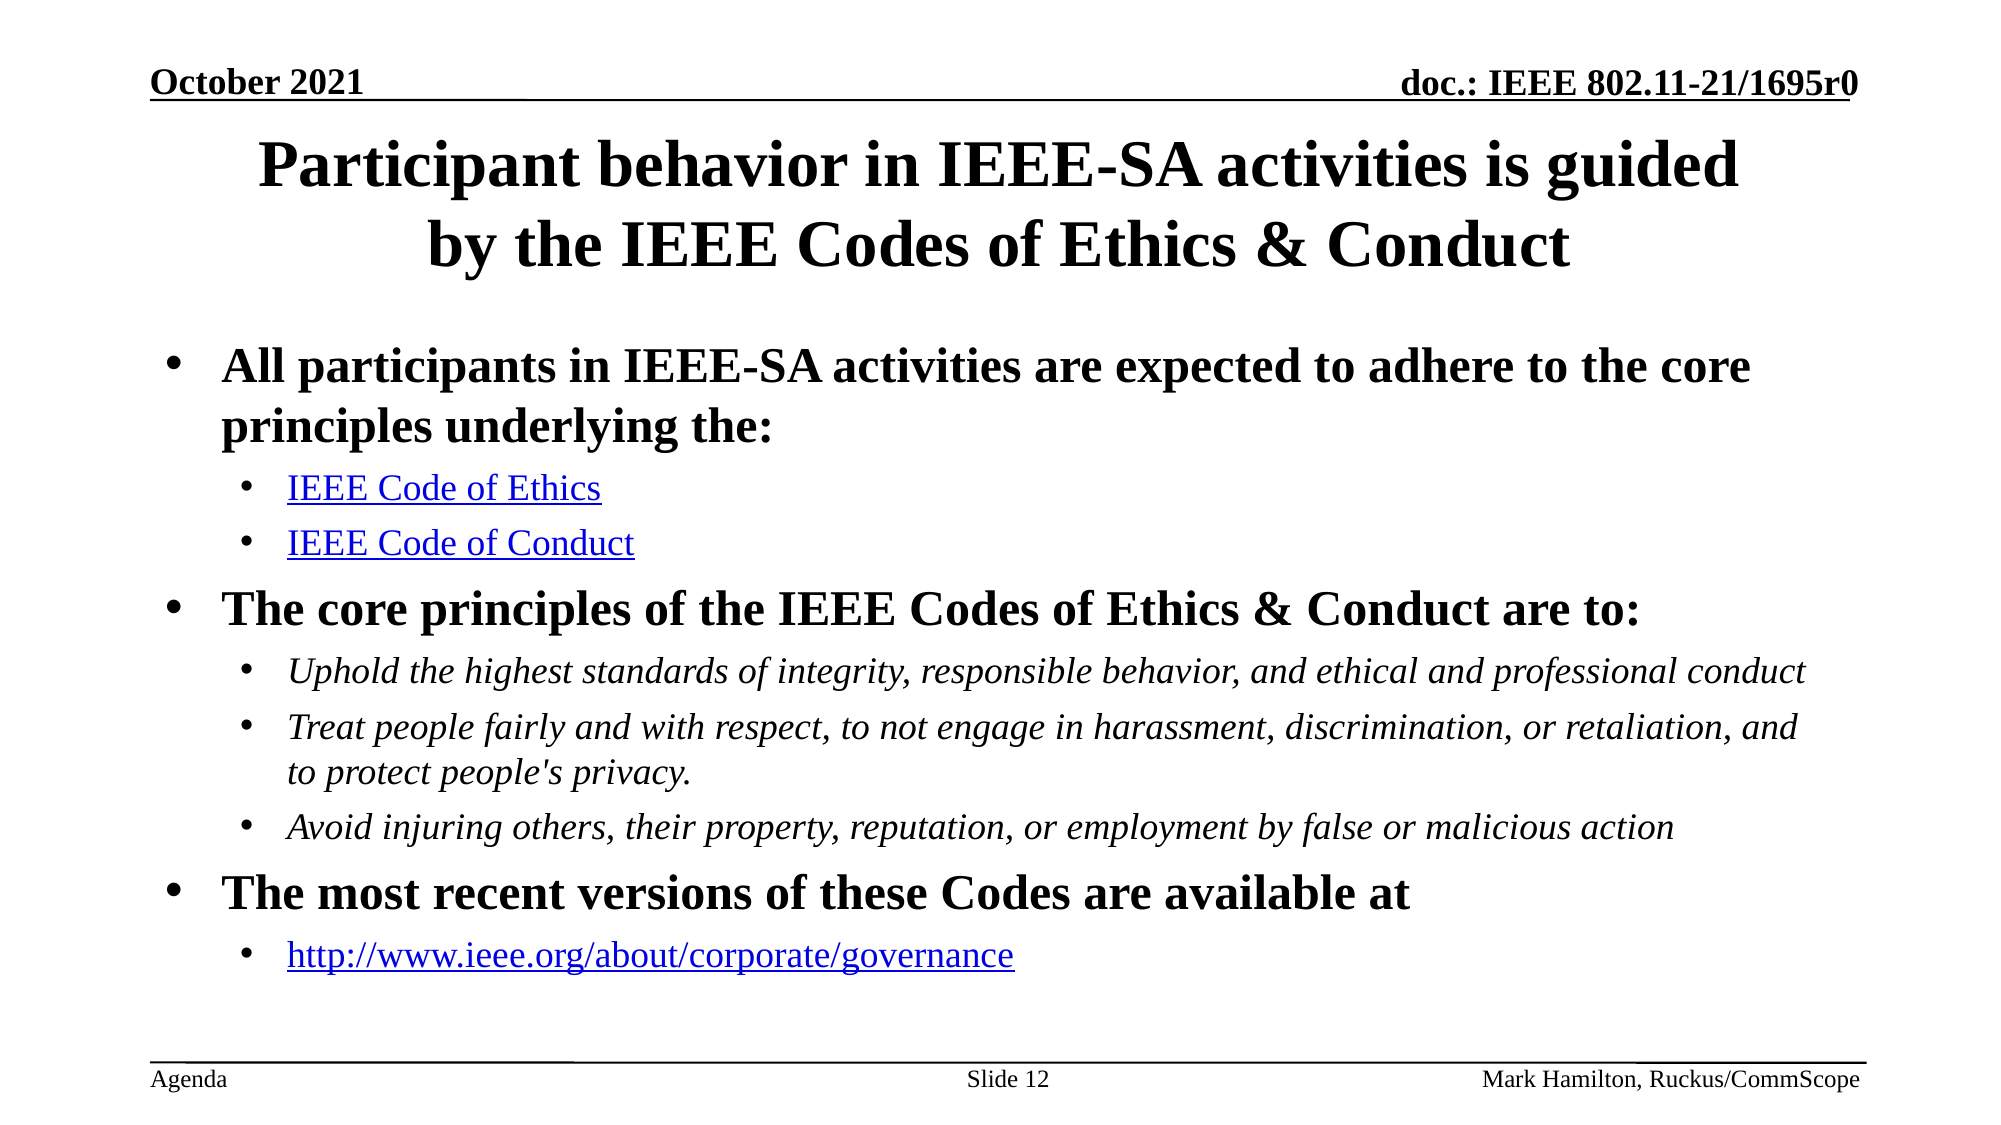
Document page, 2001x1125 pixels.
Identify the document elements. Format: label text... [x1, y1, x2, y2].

list All participants in IEEE-SA activities are expected to adhere to the core principles underlying the: IEEE Code of Ethics IEEE Code of Conduct The core principles of the IEEE Codes of Ethics & Conduct are to: Uphold the highest standards of integrity, responsible behavior, and ethical and professional conduct Treat people fairly and with respect, to not engage in harassment, discrimination, or retaliation, and to protect people's privacy. Avoid injuring others, their property, reputation, or employment by false or malicious action The most recent versions of these Codes are available at http://www.ieee.org/about/corporate/governance [149, 324, 1850, 1000]
slide_number Slide 12 [950, 1061, 1067, 1123]
title Participant behavior in IEEE-SA activities is guided by the IEEE Codes of Ethics & Conduct [149, 112, 1850, 288]
